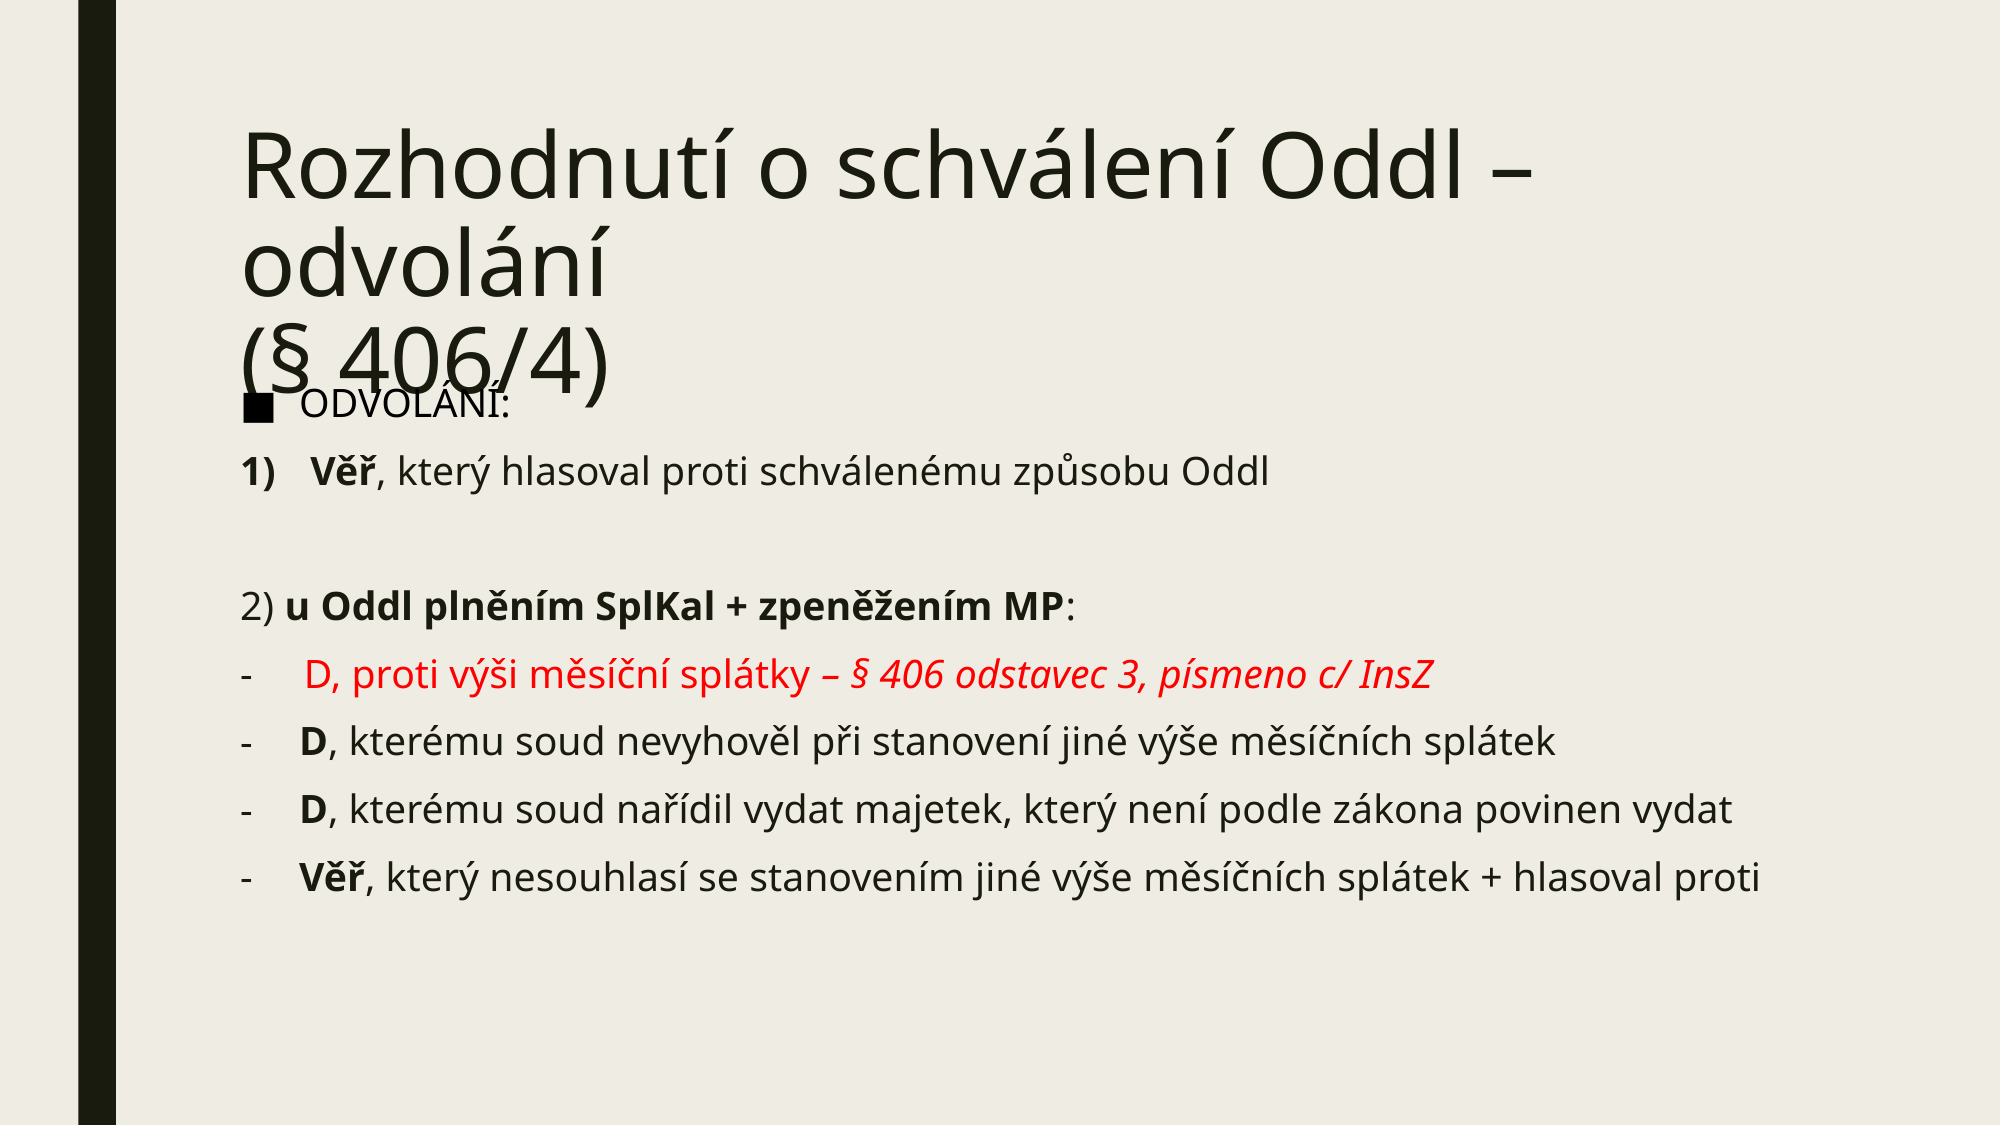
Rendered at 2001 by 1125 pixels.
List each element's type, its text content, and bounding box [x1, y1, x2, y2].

list ODVOLÁNÍ: Věř, který hlasoval proti schválenému způsobu Oddl 2) u Oddl plněním SplKal + zpeněžením MP: - D, proti výši měsíční splátky – § 406 odstavec 3, písmeno c/ InsZ D, kterému soud nevyhověl při stanovení jiné výše měsíčních splátek D, kterému soud nařídil vydat majetek, který není podle zákona povinen vydat Věř, který nesouhlasí se stanovením jiné výše měsíčních splátek + hlasoval proti [225, 375, 1800, 963]
title Rozhodnutí o schválení Oddl – odvolání (§ 406/4) [225, 112, 1800, 357]
